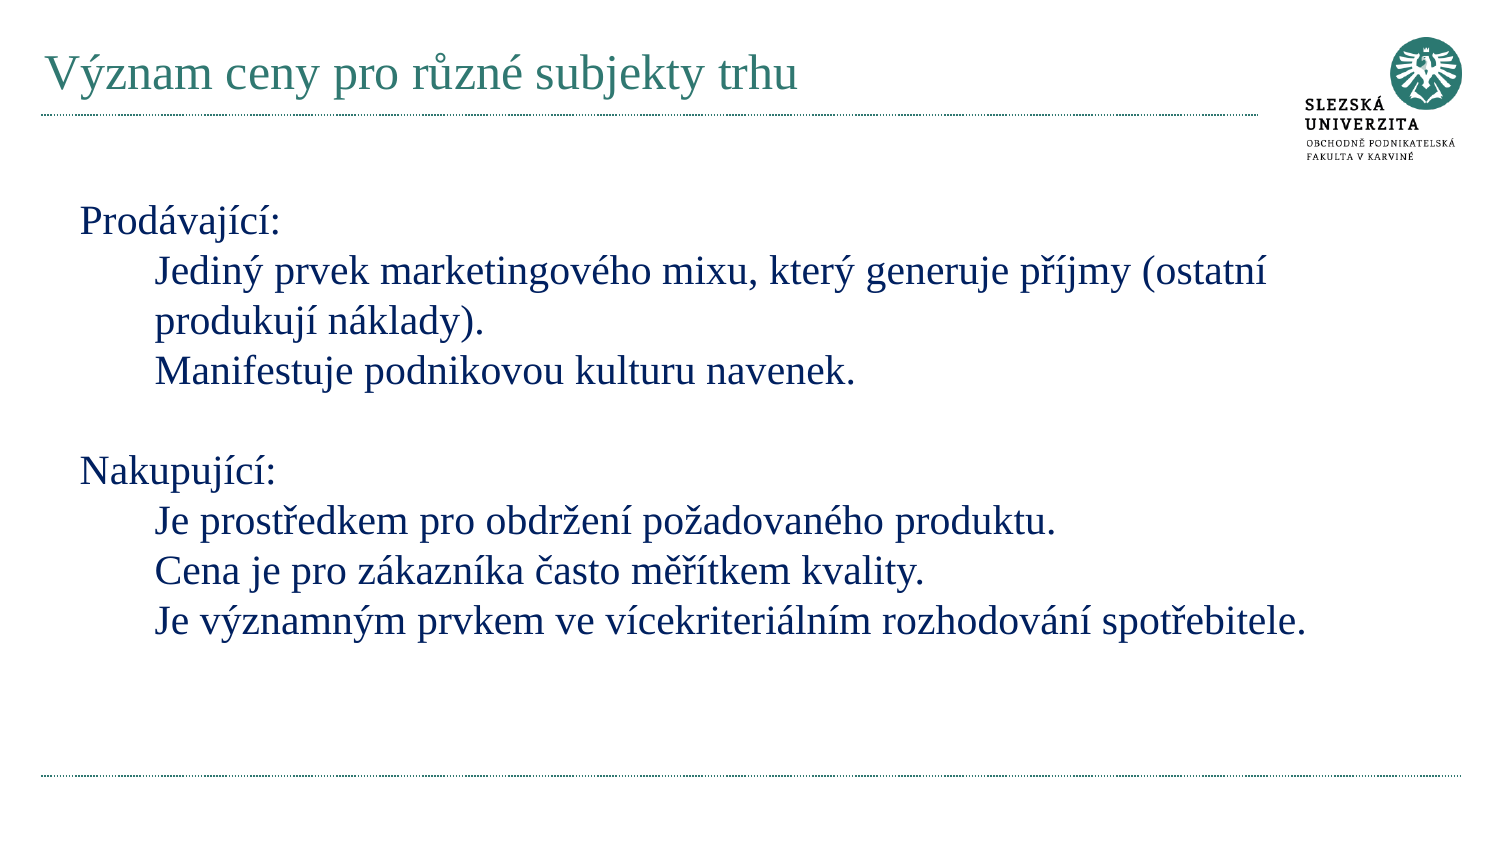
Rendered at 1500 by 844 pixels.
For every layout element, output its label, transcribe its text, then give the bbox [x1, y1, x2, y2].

list Prodávající: Jediný prvek marketingového mixu, který generuje příjmy (ostatní produkují náklady). Manifestuje podnikovou kulturu navenek. Nakupující: Je prostředkem pro obdržení požadovaného produktu. Cena je pro zákazníka často měřítkem kvality. Je významným prvkem ve vícekriteriálním rozhodování spotřebitele. [64, 185, 1424, 682]
picture [1305, 37, 1462, 160]
title Význam ceny pro různé subjekty trhu [29, 32, 1081, 116]
